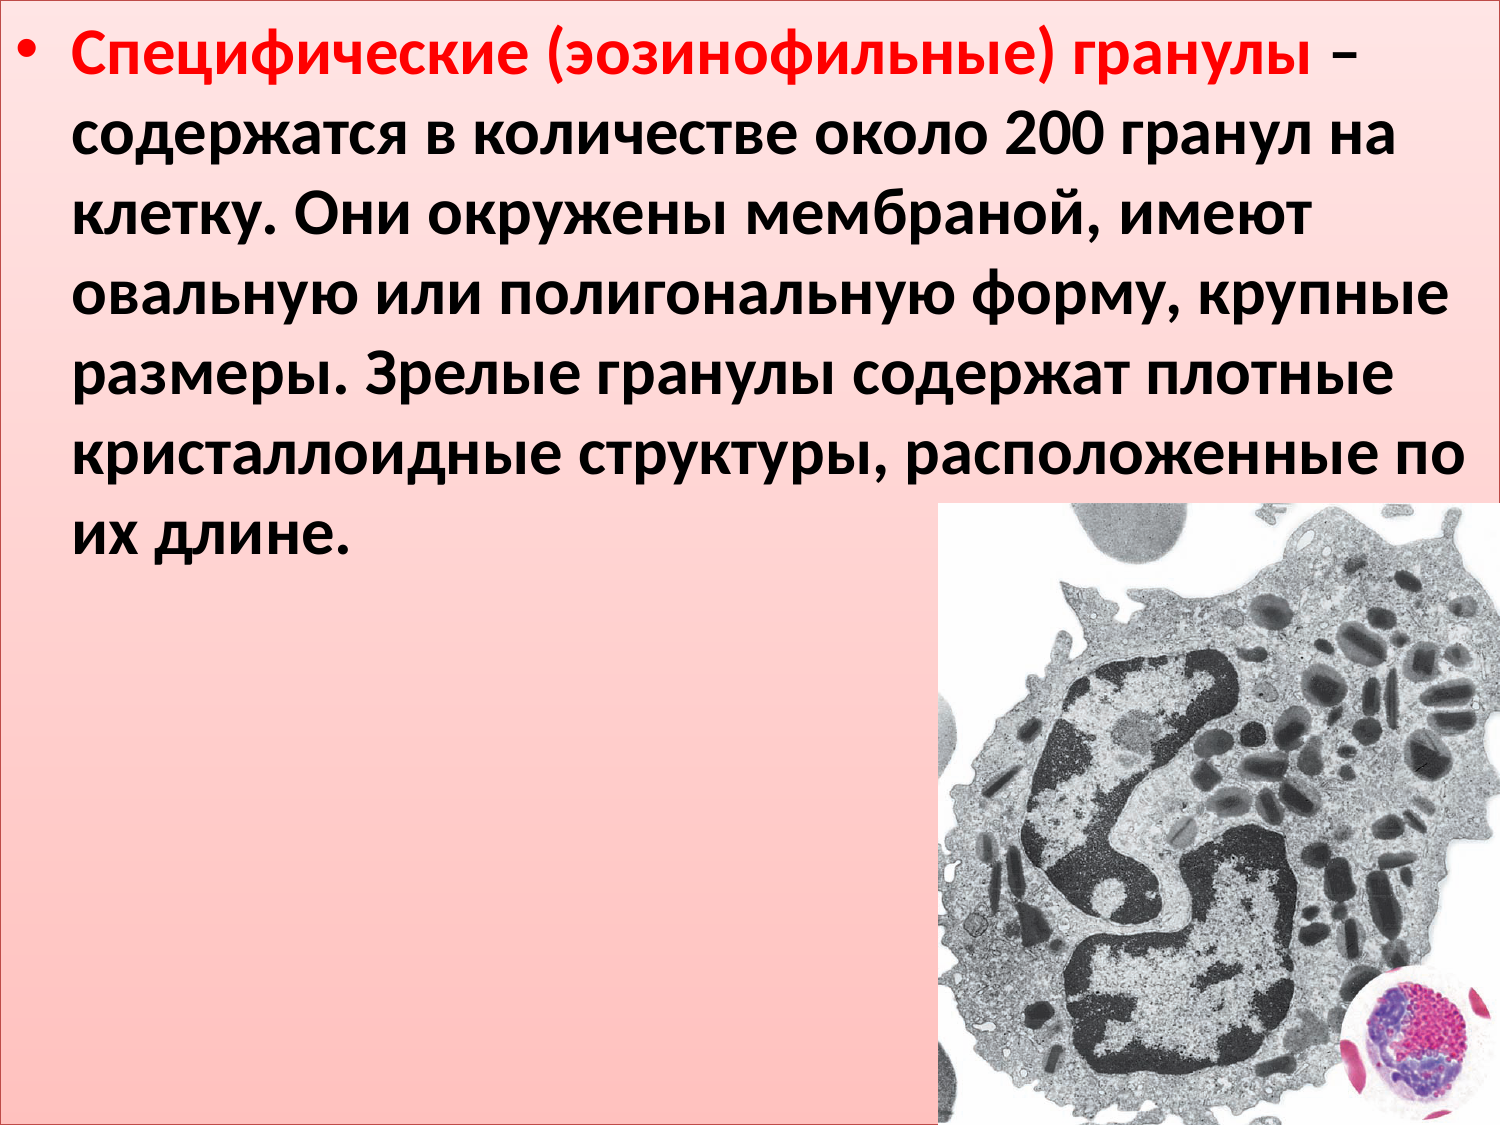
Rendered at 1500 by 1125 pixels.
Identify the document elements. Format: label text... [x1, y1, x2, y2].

list Специфические (эозинофильные) гранулы –содержатся в количестве около 200 гранул на клетку. Они окружены мембраной, имеют овальную или полигональную форму, крупные размеры. Зрелые гранулы содержат плотные кристаллоидные структуры, расположенные по их длине. [0, 0, 1500, 1125]
picture [938, 503, 1500, 1125]
